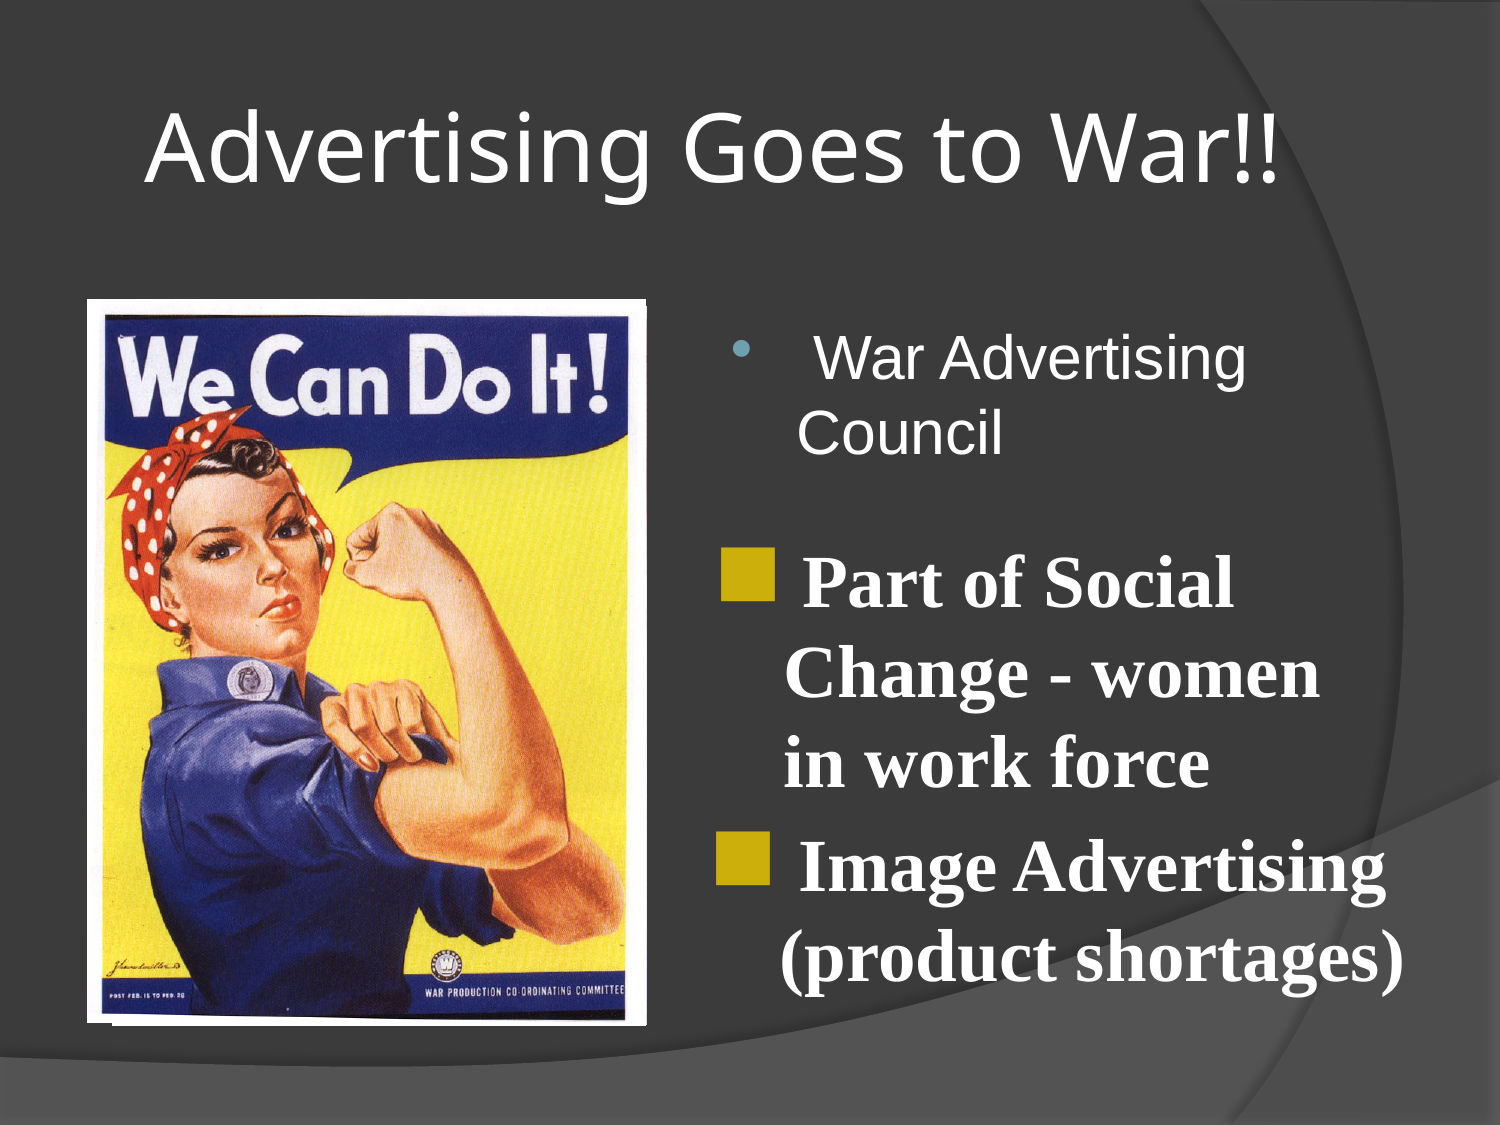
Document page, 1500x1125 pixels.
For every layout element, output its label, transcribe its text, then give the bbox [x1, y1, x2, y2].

list War Advertising Council [712, 309, 1417, 525]
text_box Image Advertising (product shortages) [708, 809, 1500, 1013]
text_box Part of Social Change - women in work force [712, 525, 1417, 850]
picture [87, 299, 640, 1023]
title Advertising Goes to War!! [137, 50, 1413, 238]
